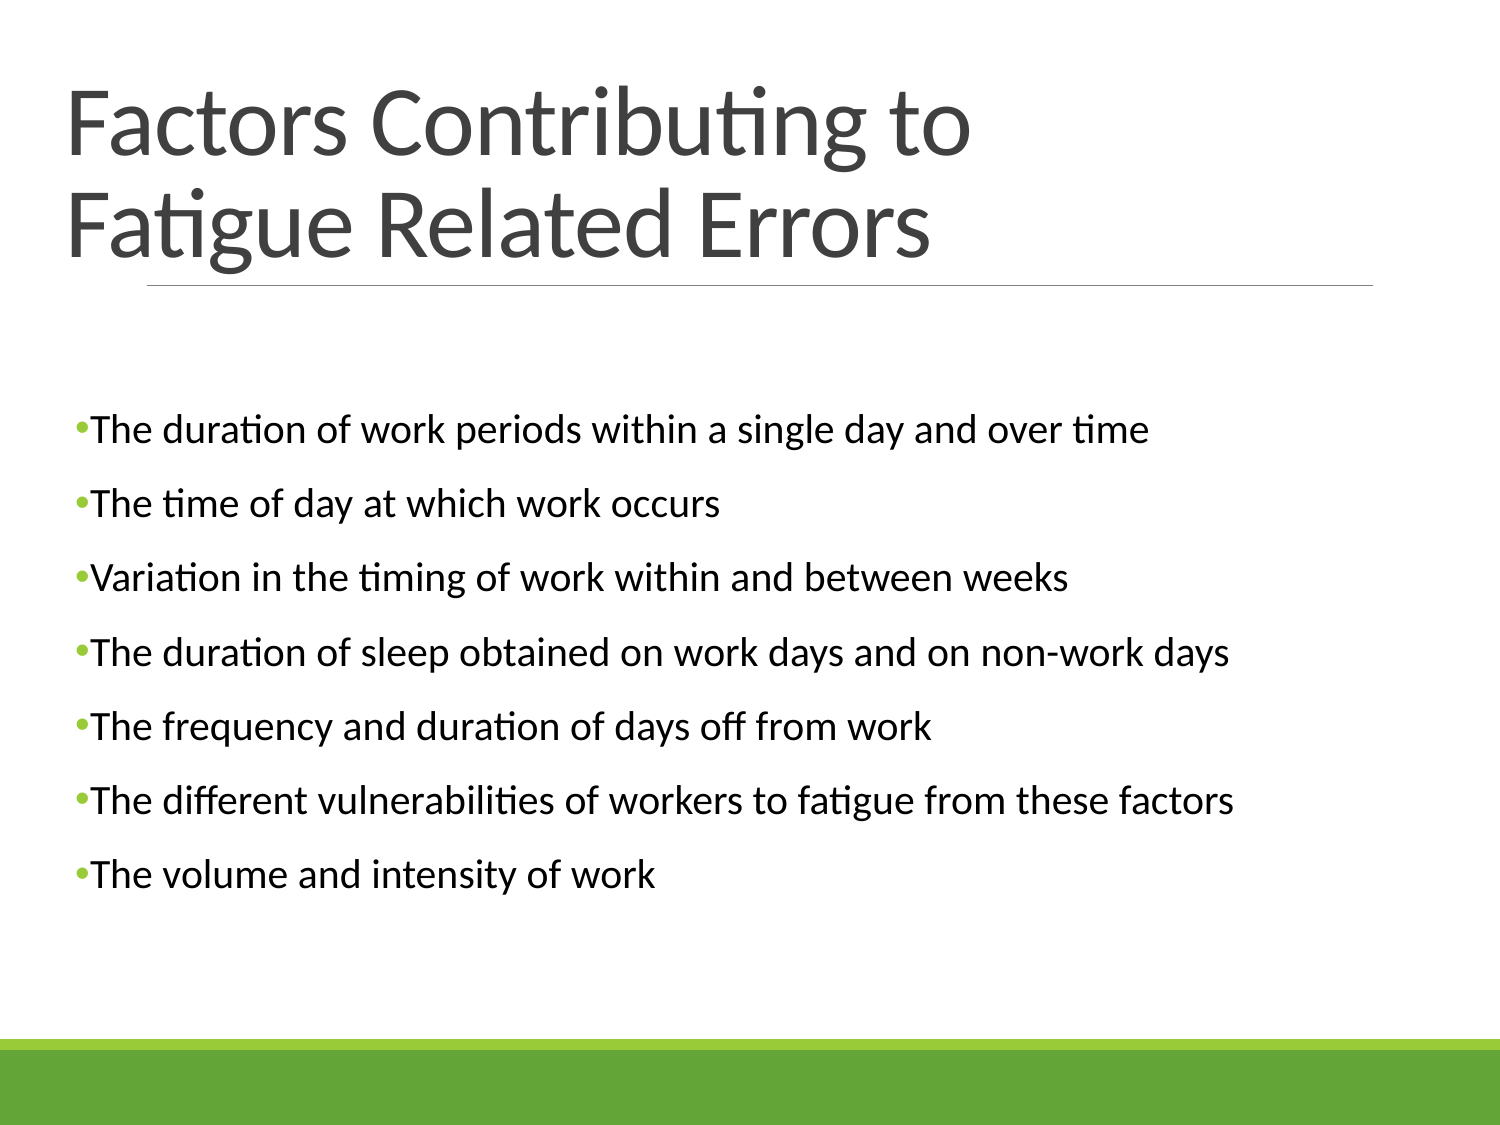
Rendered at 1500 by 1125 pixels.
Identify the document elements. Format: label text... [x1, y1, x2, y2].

title Factors Contributing to Fatigue Related Errors [50, 47, 1438, 285]
list The duration of work periods within a single day and over time The time of day at which work occurs Variation in the timing of work within and between weeks The duration of sleep obtained on work days and on non-work days The frequency and duration of days off from work The different vulnerabilities of workers to fatigue from these factors The volume and intensity of work [75, 399, 1425, 1055]
